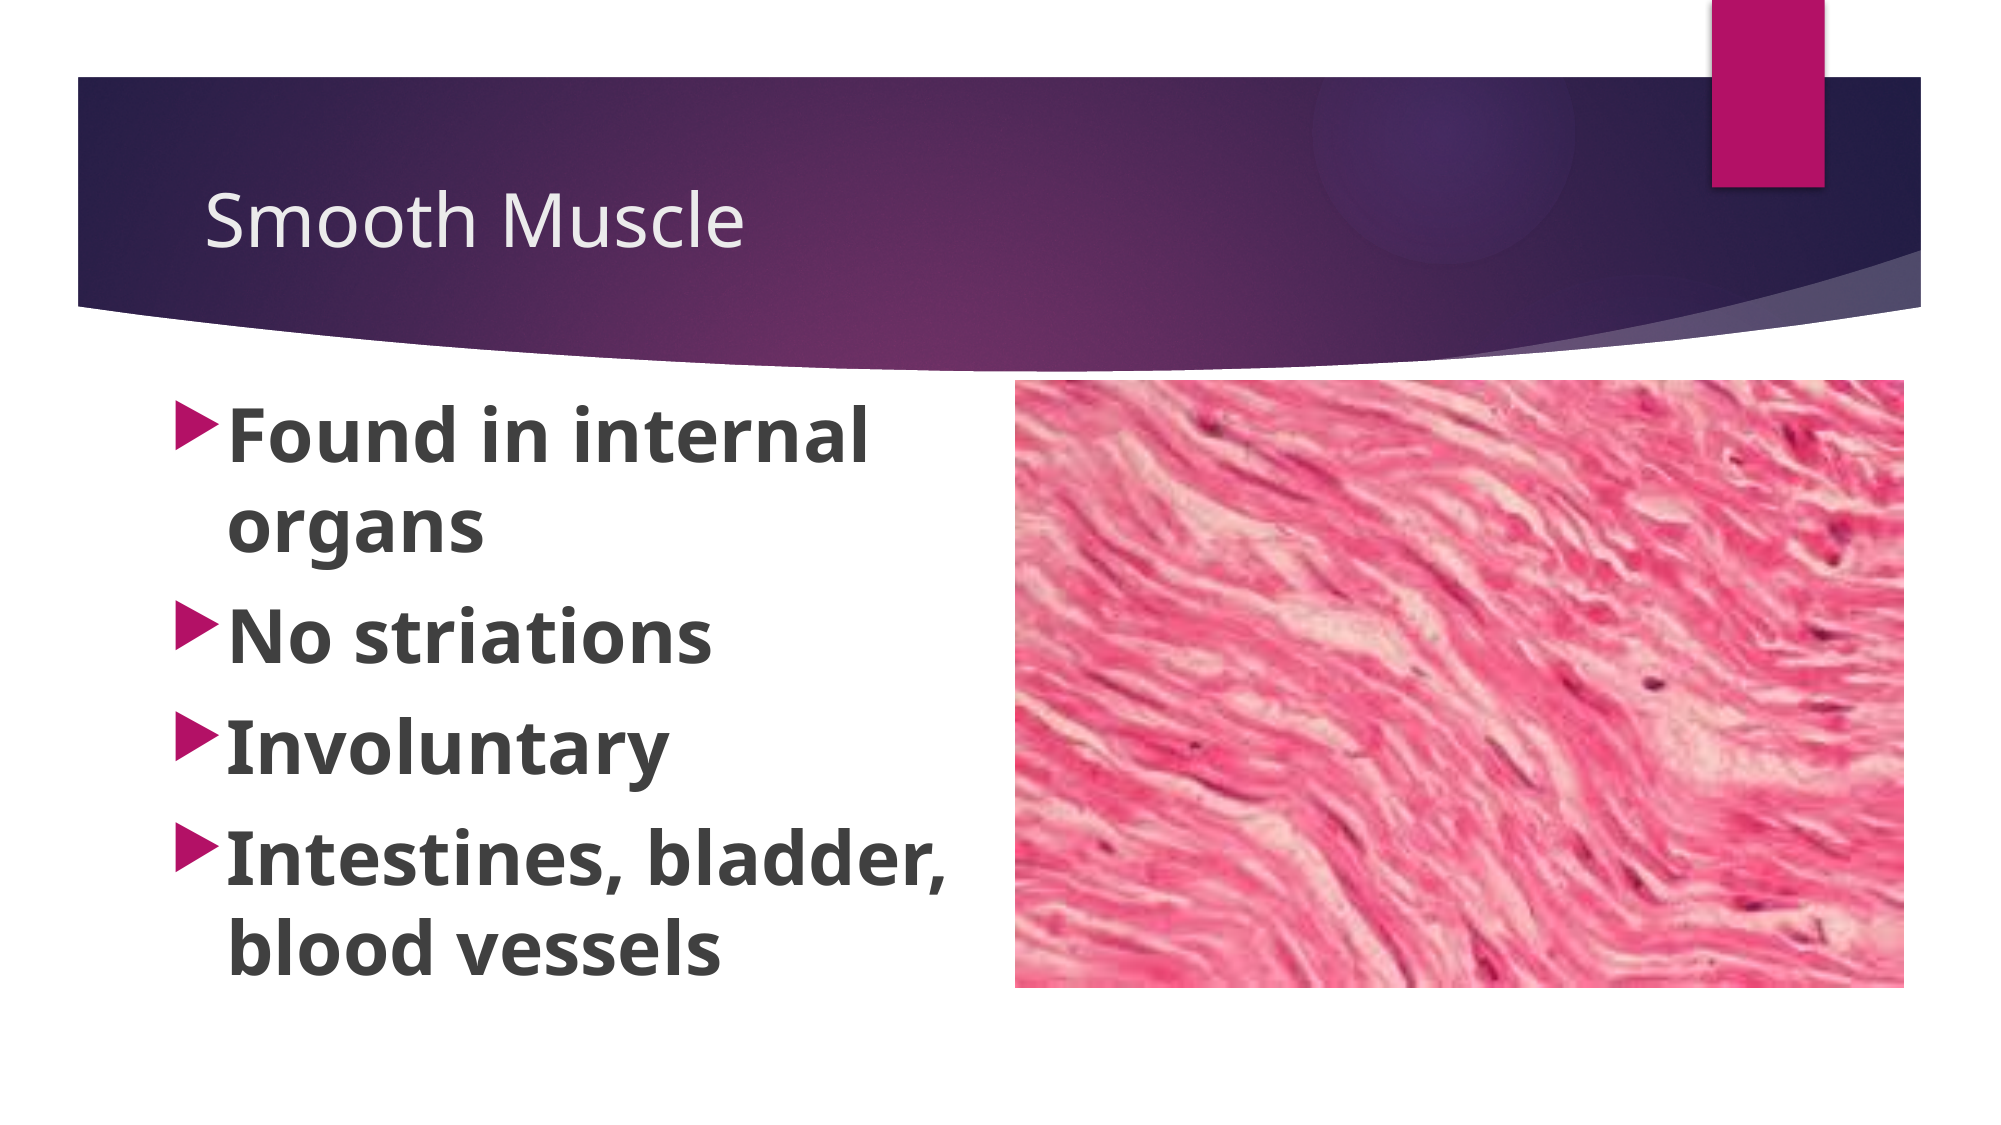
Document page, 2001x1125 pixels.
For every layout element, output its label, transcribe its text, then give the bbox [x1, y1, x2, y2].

title Smooth Muscle [189, 159, 1627, 276]
list Found in internal organs No striations Involuntary Intestines, bladder, blood vessels [155, 380, 981, 988]
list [1015, 379, 1904, 988]
